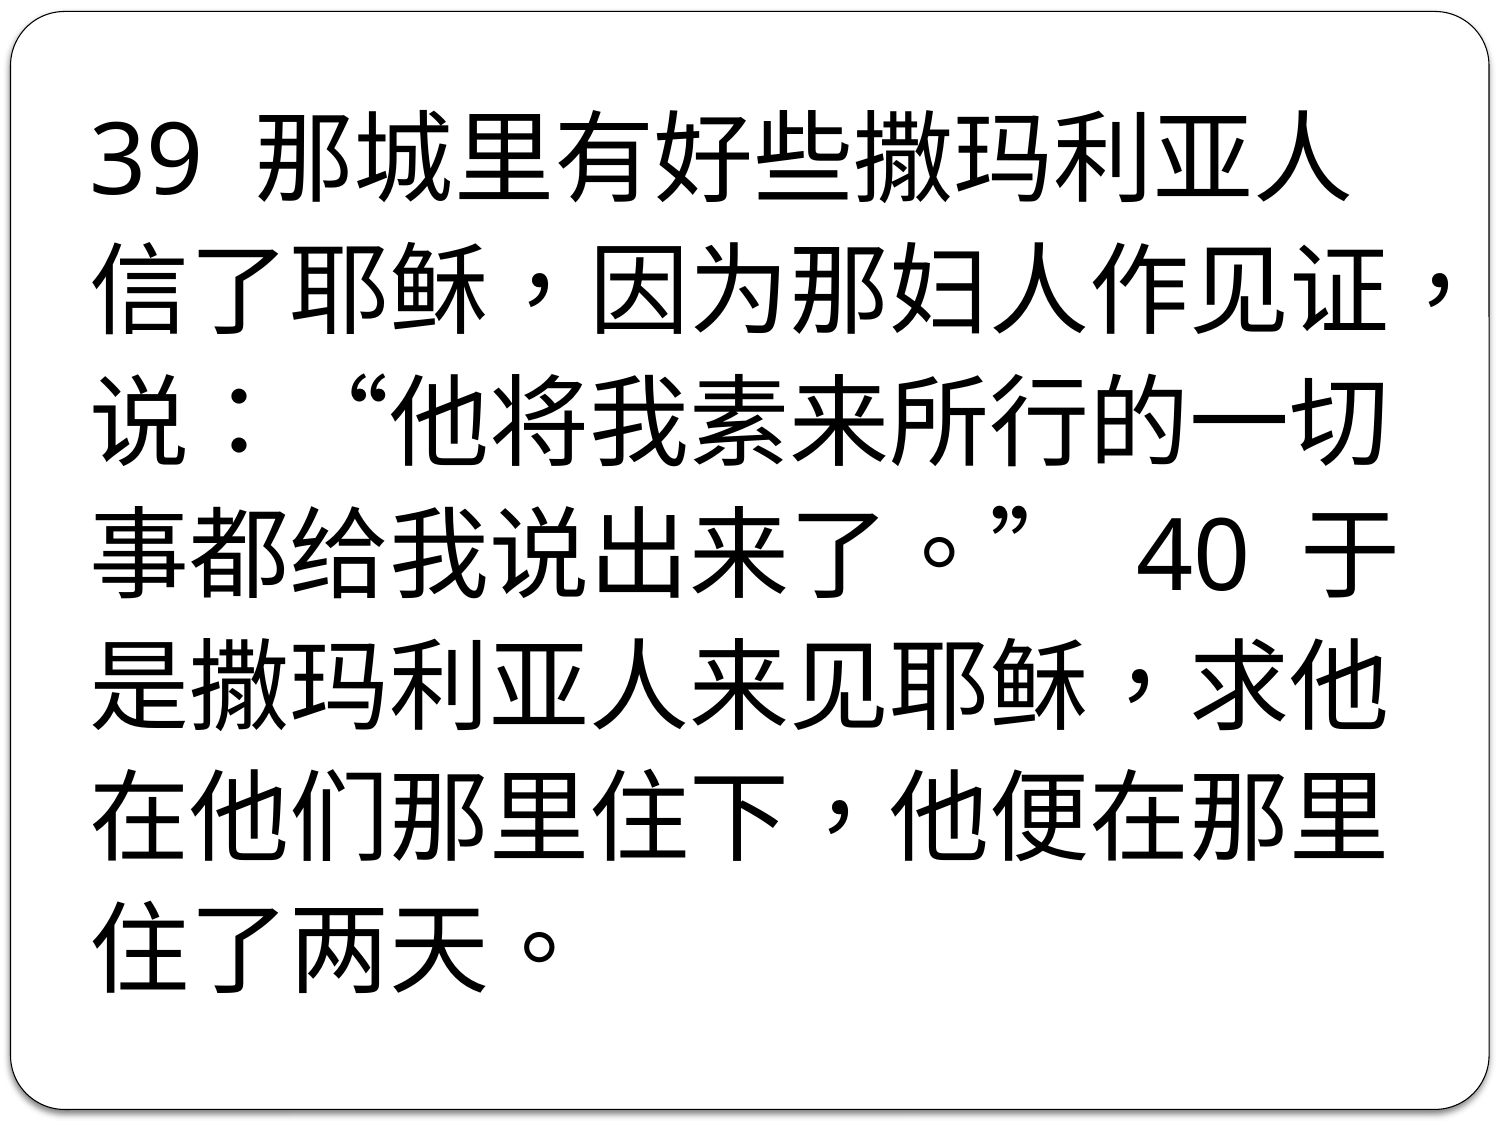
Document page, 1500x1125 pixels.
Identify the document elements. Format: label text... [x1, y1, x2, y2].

list 39 那城里有好些撒玛利亚人信了耶稣，因为那妇人作见证，说：“他将我素来所行的一切事都给我说出来了。” 40 于是撒玛利亚人来见耶稣，求他在他们那里住下，他便在那里住了两天。 [75, 75, 1425, 1088]
